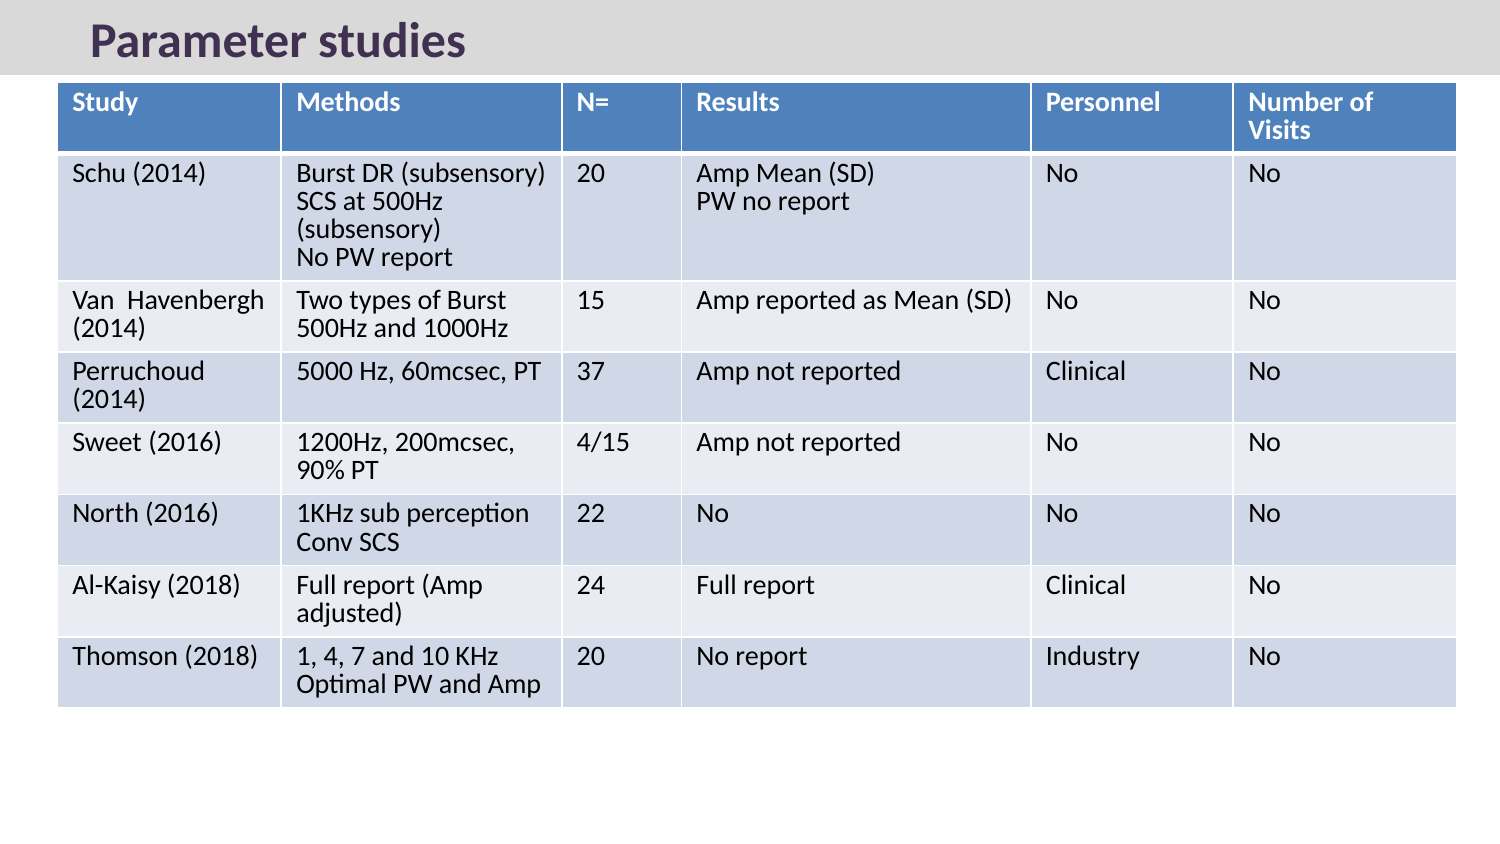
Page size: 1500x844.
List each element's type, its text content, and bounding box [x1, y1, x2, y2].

table_cell Thomson (2018) [58, 638, 280, 707]
table_cell Industry [1032, 638, 1232, 707]
table_cell Amp Mean (SD) PW no report [682, 156, 1030, 280]
table_cell No [1234, 282, 1456, 351]
table_cell Amp not reported [682, 353, 1030, 422]
table_cell 5000 Hz, 60mcsec, PT [282, 353, 561, 422]
table_cell 1200Hz, 200mcsec, 90% PT [282, 424, 561, 494]
table_cell No report [682, 638, 1030, 707]
table_cell 15 [563, 282, 681, 351]
table_cell 24 [563, 566, 681, 636]
table_header Study [58, 83, 280, 151]
table_cell 22 [563, 495, 681, 565]
table_cell 20 [563, 638, 681, 707]
table_cell 4/15 [563, 424, 681, 494]
table_cell Van Havenbergh (2014) [58, 282, 280, 351]
table_cell Clinical [1032, 566, 1232, 636]
table_cell No [1234, 424, 1456, 494]
table_header Results [682, 83, 1030, 151]
table_cell Burst DR (subsensory) SCS at 500Hz (subsensory) No PW report [282, 156, 561, 280]
table_cell No [1234, 638, 1456, 707]
table_cell No [1032, 495, 1232, 565]
table_cell Full report [682, 566, 1030, 636]
table_cell Amp reported as Mean (SD) [682, 282, 1030, 351]
table_cell No [1032, 156, 1232, 280]
table_cell 1KHz sub perception Conv SCS [282, 495, 561, 565]
title Parameter studies [75, 9, 1288, 66]
table_cell No [1234, 495, 1456, 565]
table_cell No [1032, 282, 1232, 351]
table_cell 37 [563, 353, 681, 422]
table_cell Schu (2014) [58, 156, 280, 280]
table_cell Full report (Amp adjusted) [282, 566, 561, 636]
table_cell Two types of Burst 500Hz and 1000Hz [282, 282, 561, 351]
table_cell No [1234, 156, 1456, 280]
table_cell North (2016) [58, 495, 280, 565]
table_cell 1, 4, 7 and 10 KHz Optimal PW and Amp [282, 638, 561, 707]
table_cell No [1234, 353, 1456, 422]
table_cell 20 [563, 156, 681, 280]
table_header N= [563, 83, 681, 151]
table_header Personnel [1032, 83, 1232, 151]
table_cell Perruchoud (2014) [58, 353, 280, 422]
table_cell No [1032, 424, 1232, 494]
table_header Number of Visits [1234, 83, 1456, 151]
table_cell No [1234, 566, 1456, 636]
table_header Methods [282, 83, 561, 151]
table_cell Clinical [1032, 353, 1232, 422]
table_cell Amp not reported [682, 424, 1030, 494]
table_cell Al-Kaisy (2018) [58, 566, 280, 636]
table_cell Sweet (2016) [58, 424, 280, 494]
table_cell No [682, 495, 1030, 565]
